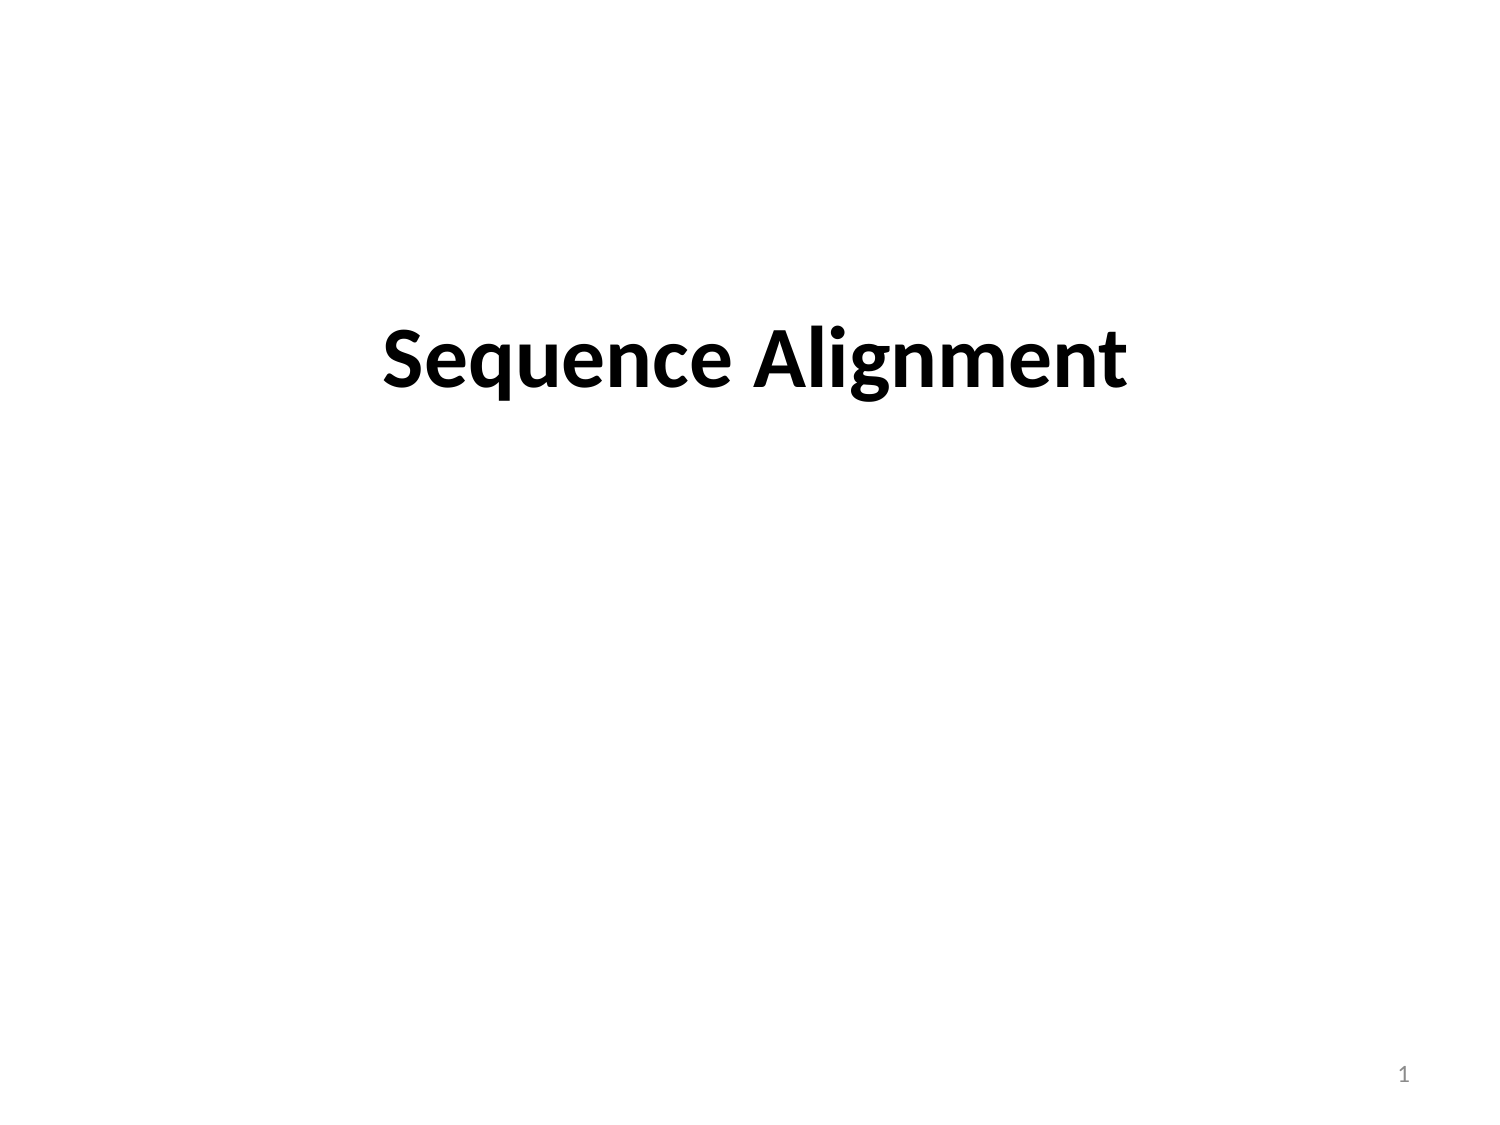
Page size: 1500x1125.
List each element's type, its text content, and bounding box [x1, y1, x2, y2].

slide_number 1 [1074, 1042, 1425, 1103]
title Sequence Alignment [99, 247, 1413, 563]
